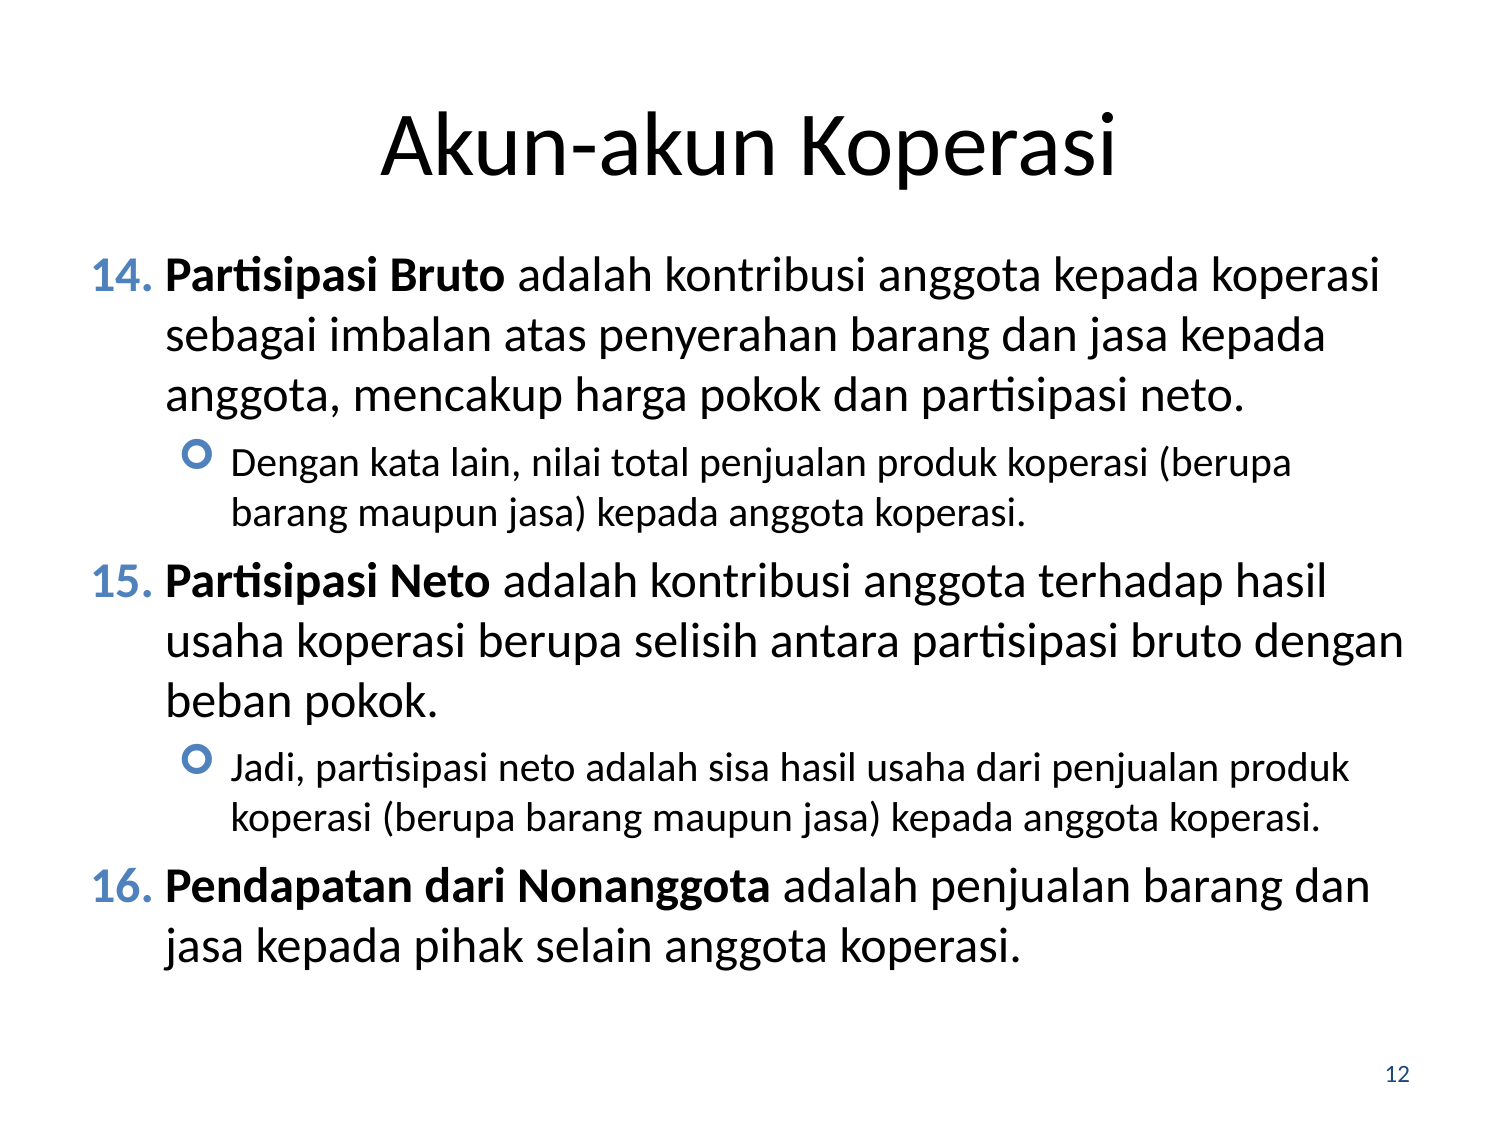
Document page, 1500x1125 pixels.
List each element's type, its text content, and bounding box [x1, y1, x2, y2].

title Akun-akun Koperasi [75, 45, 1425, 233]
list Partisipasi Bruto adalah kontribusi anggota kepada koperasi sebagai imbalan atas penyerahan barang dan jasa kepada anggota, mencakup harga pokok dan partisipasi neto. Dengan kata lain, nilai total penjualan produk koperasi (berupa barang maupun jasa) kepada anggota koperasi. Partisipasi Neto adalah kontribusi anggota terhadap hasil usaha koperasi berupa selisih antara partisipasi bruto dengan beban pokok. Jadi, partisipasi neto adalah sisa hasil usaha dari penjualan produk koperasi (berupa barang maupun jasa) kepada anggota koperasi. Pendapatan dari Nonanggota adalah penjualan barang dan jasa kepada pihak selain anggota koperasi. [75, 234, 1425, 1032]
slide_number 12 [1074, 1042, 1425, 1103]
